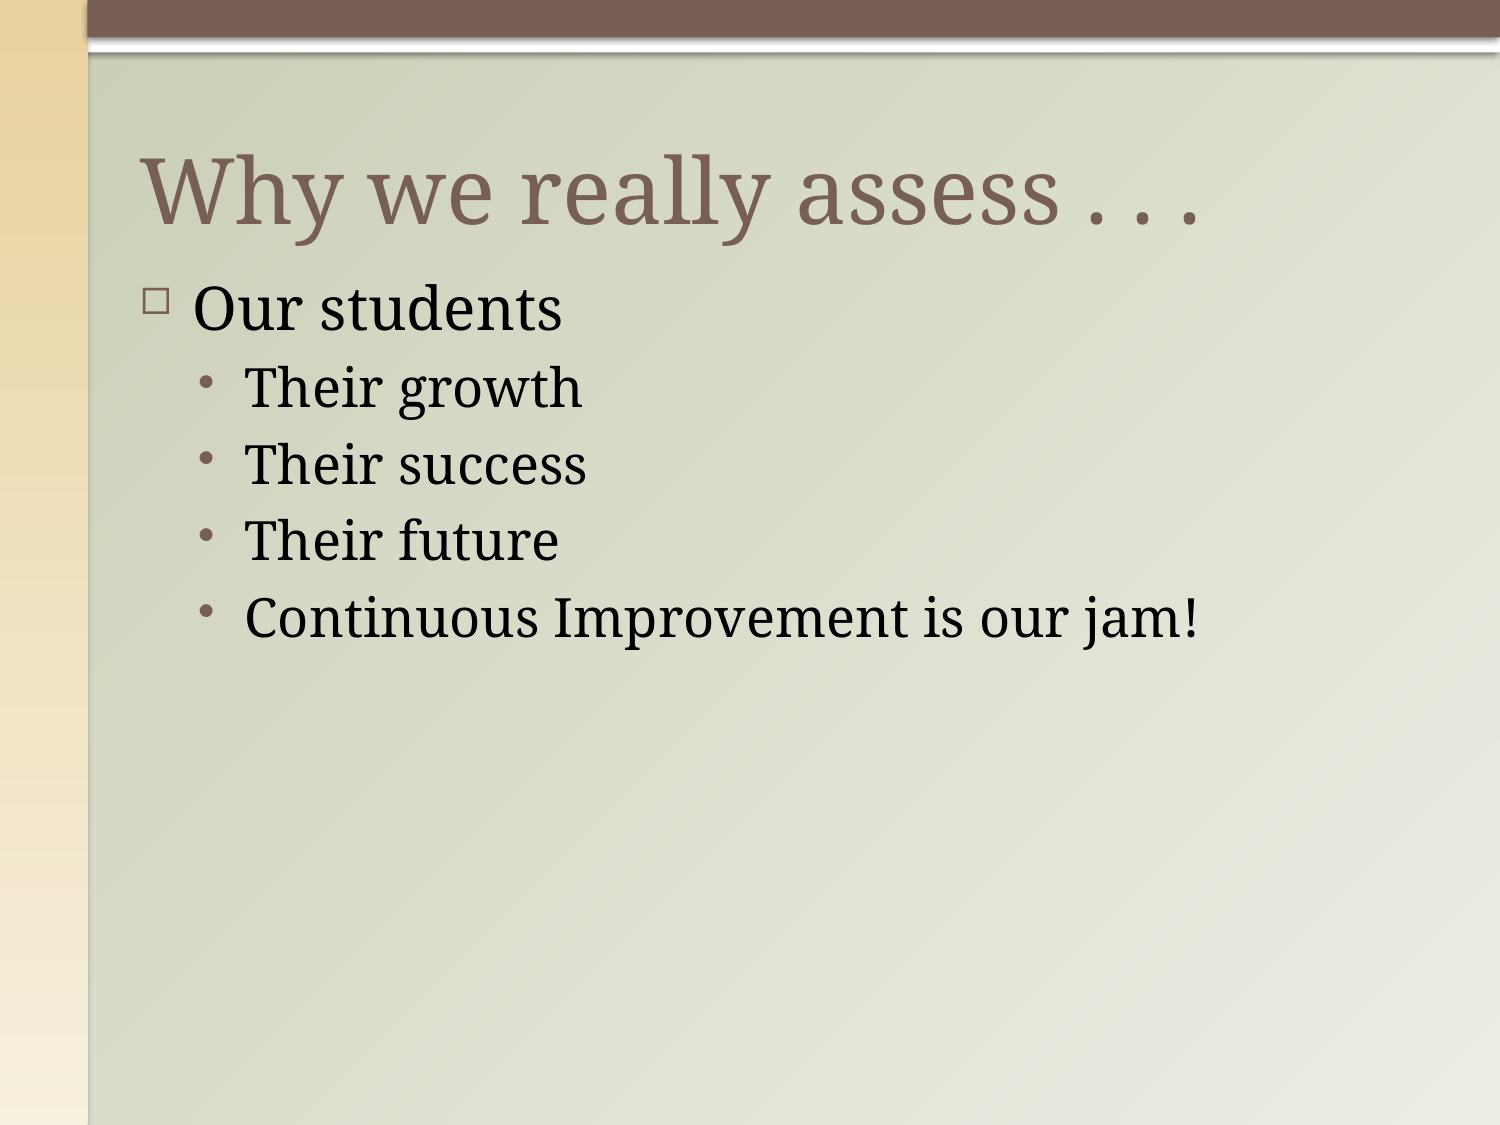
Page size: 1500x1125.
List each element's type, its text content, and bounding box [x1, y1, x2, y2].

title Why we really assess . . . [125, 62, 1438, 250]
list Our students Their growth Their success Their future Continuous Improvement is our jam! [125, 262, 1438, 1013]
